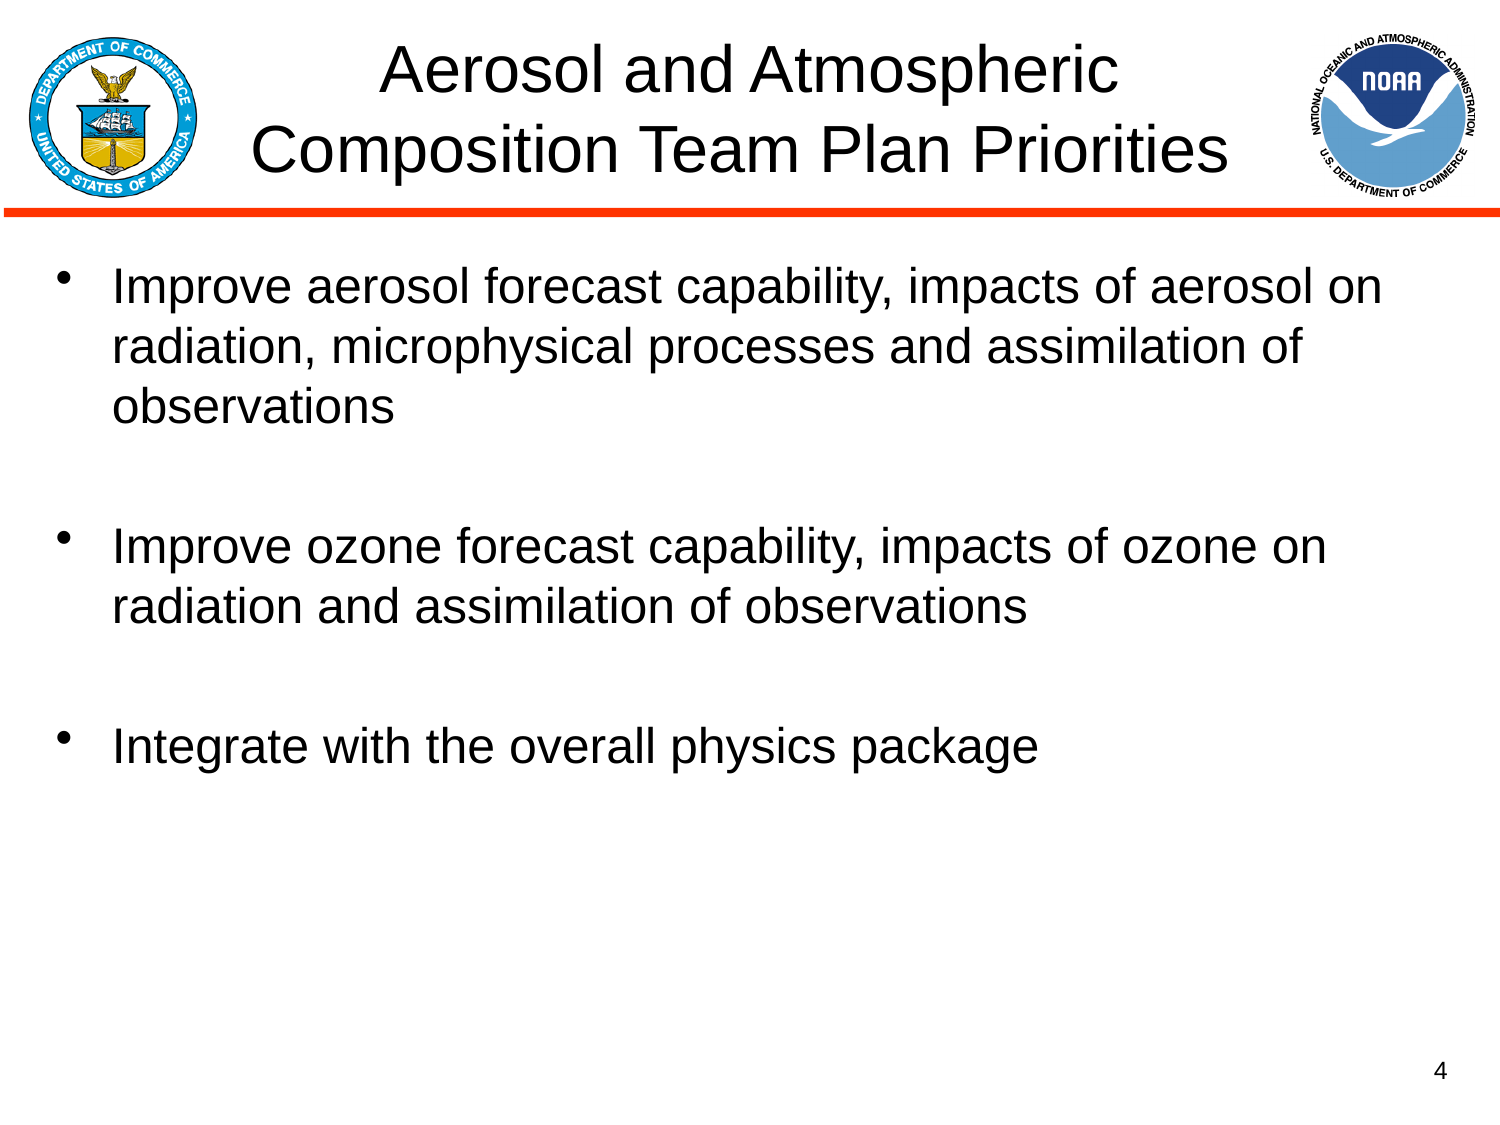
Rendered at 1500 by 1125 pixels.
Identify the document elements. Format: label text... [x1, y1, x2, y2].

picture [121, 43, 127, 51]
picture [48, 56, 172, 179]
picture [88, 182, 95, 190]
picture [98, 183, 112, 193]
picture [160, 63, 172, 73]
picture [173, 152, 178, 160]
picture [63, 167, 69, 175]
picture [150, 52, 162, 65]
title Aerosol and Atmospheric Composition Team Plan Priorities [172, 61, 1346, 150]
list Improve aerosol forecast capability, impacts of aerosol on radiation, microphysical processes and assimilation of observations Improve ozone forecast capability, impacts of ozone on radiation and assimilation of observations Integrate with the overall physics package [40, 245, 1479, 1002]
picture [54, 60, 65, 72]
picture [152, 173, 158, 180]
picture [1311, 34, 1475, 197]
picture [133, 179, 143, 188]
picture [25, 35, 199, 200]
picture [67, 53, 77, 62]
picture [41, 142, 50, 151]
picture [157, 165, 167, 174]
picture [115, 184, 121, 193]
